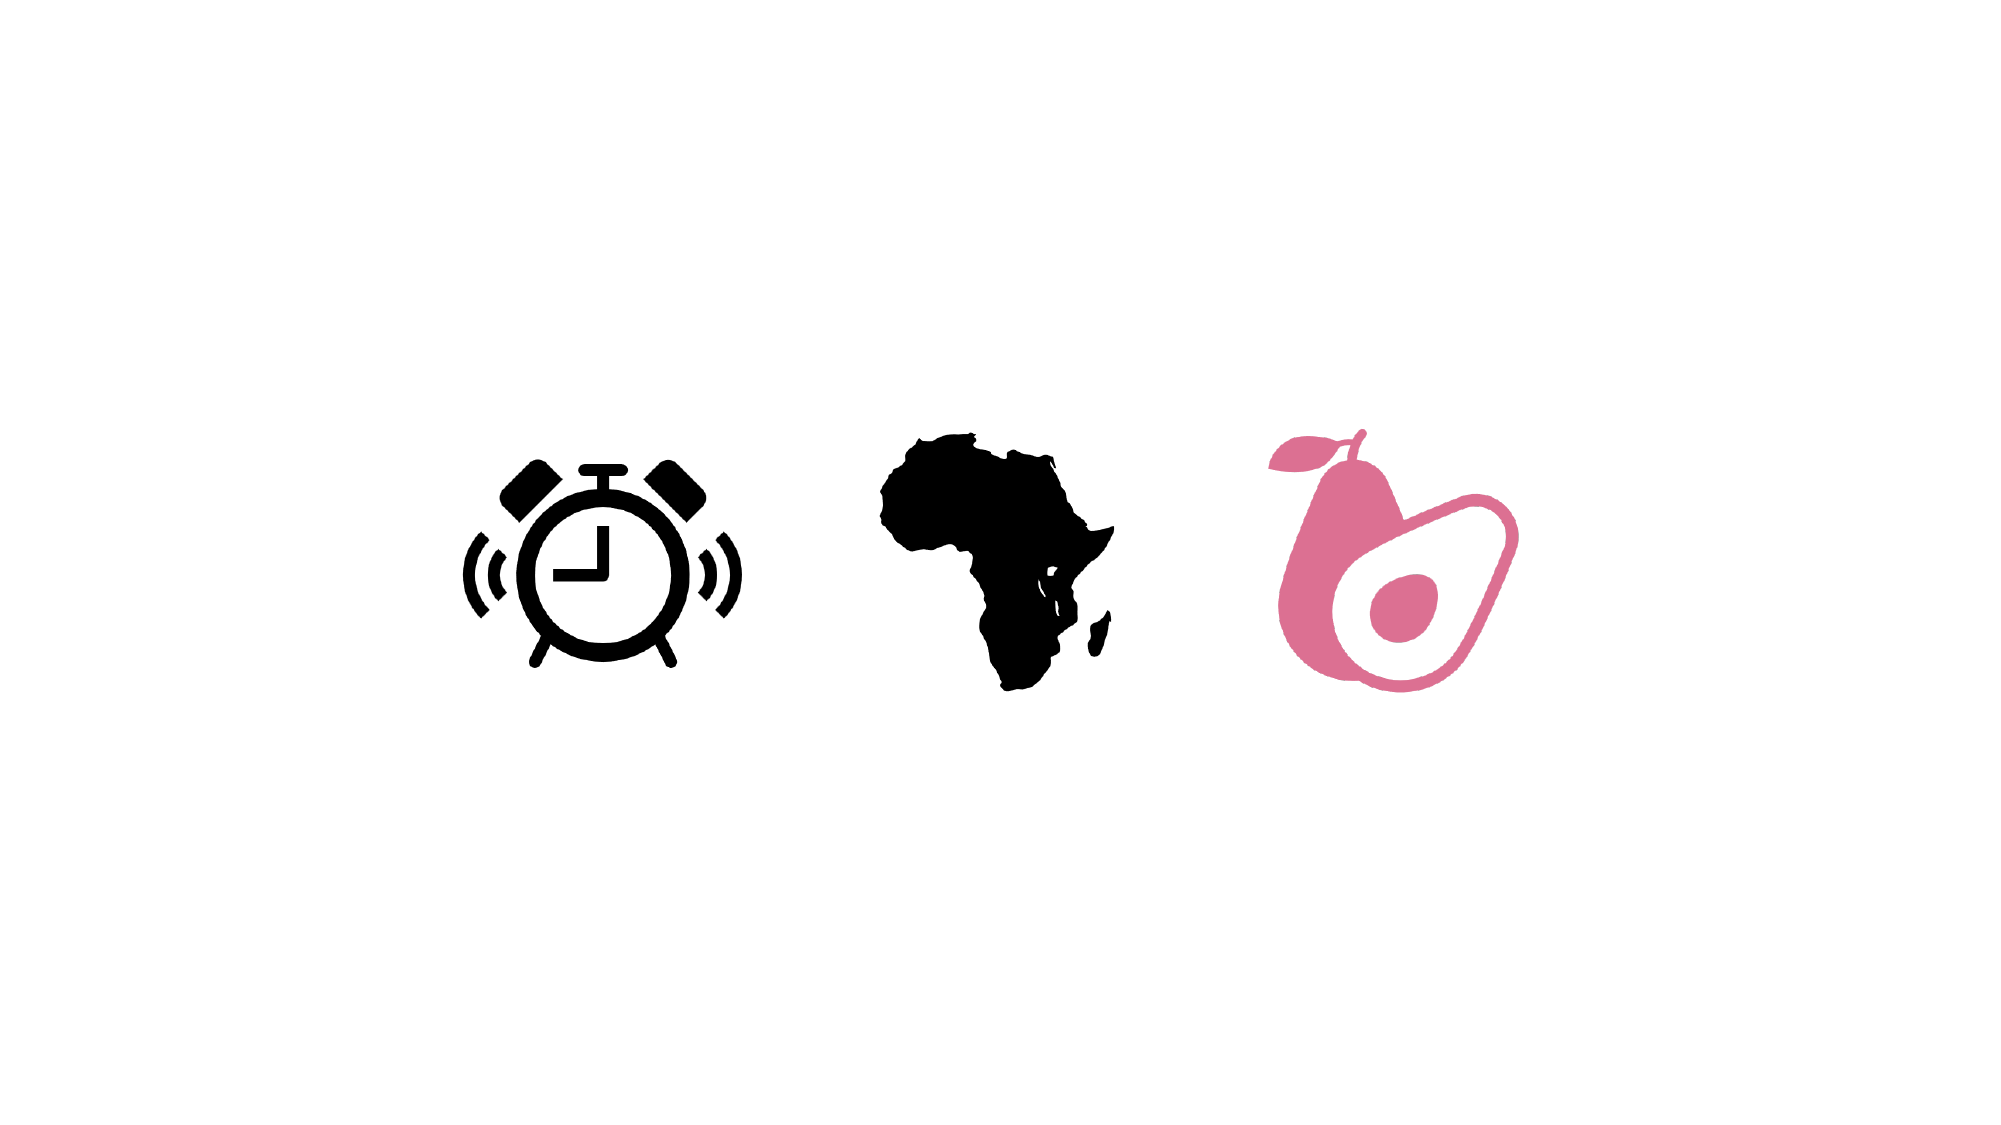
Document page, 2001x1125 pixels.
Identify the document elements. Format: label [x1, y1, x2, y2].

text_box [454, 414, 1546, 711]
